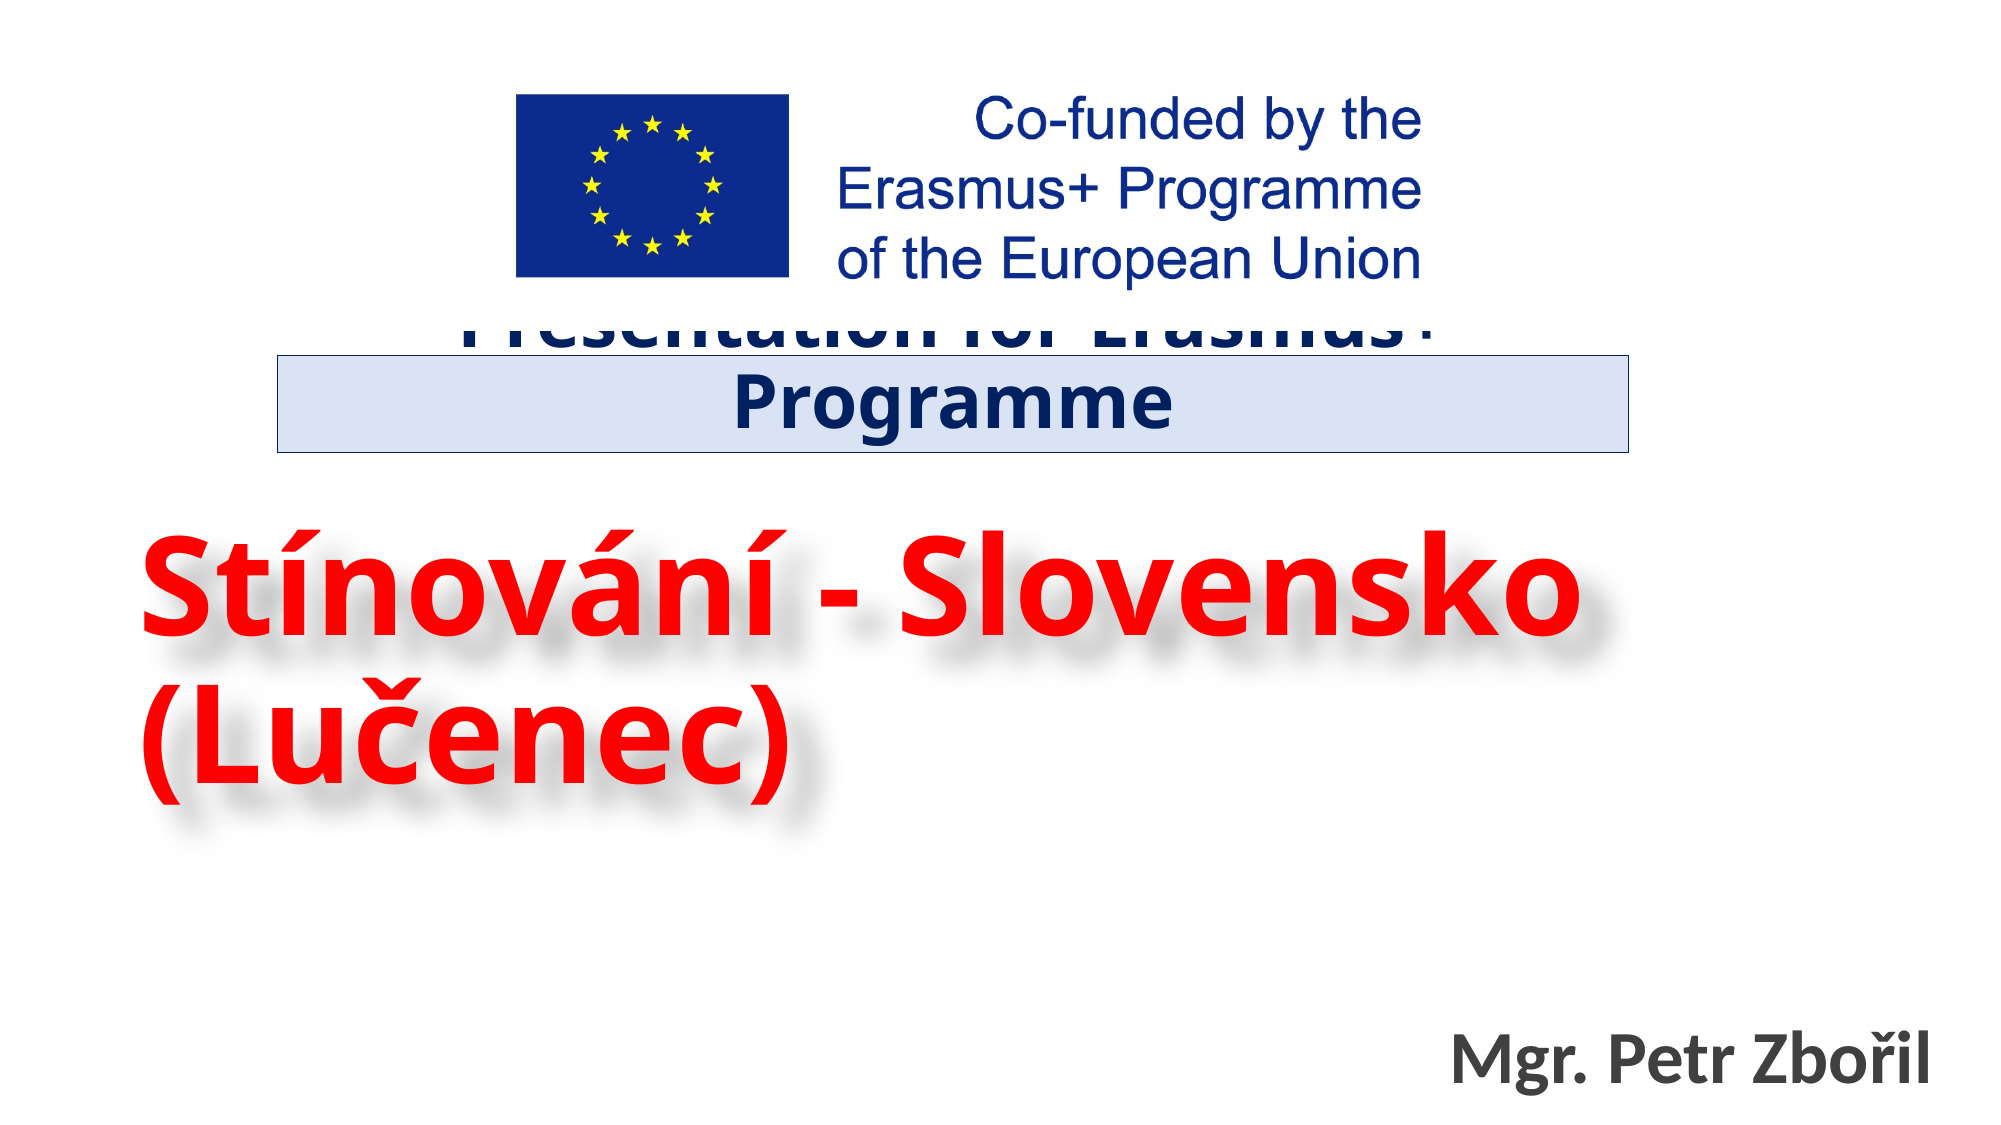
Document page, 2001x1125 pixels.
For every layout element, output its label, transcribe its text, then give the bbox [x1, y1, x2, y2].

picture [459, 42, 1468, 331]
subtitle Mgr. Petr Zbořil [1320, 1011, 2000, 1097]
title Presentation for Erasmus+ Programme [277, 355, 1629, 453]
text_box Stínování - Slovensko (Lučenec) [123, 531, 1933, 799]
